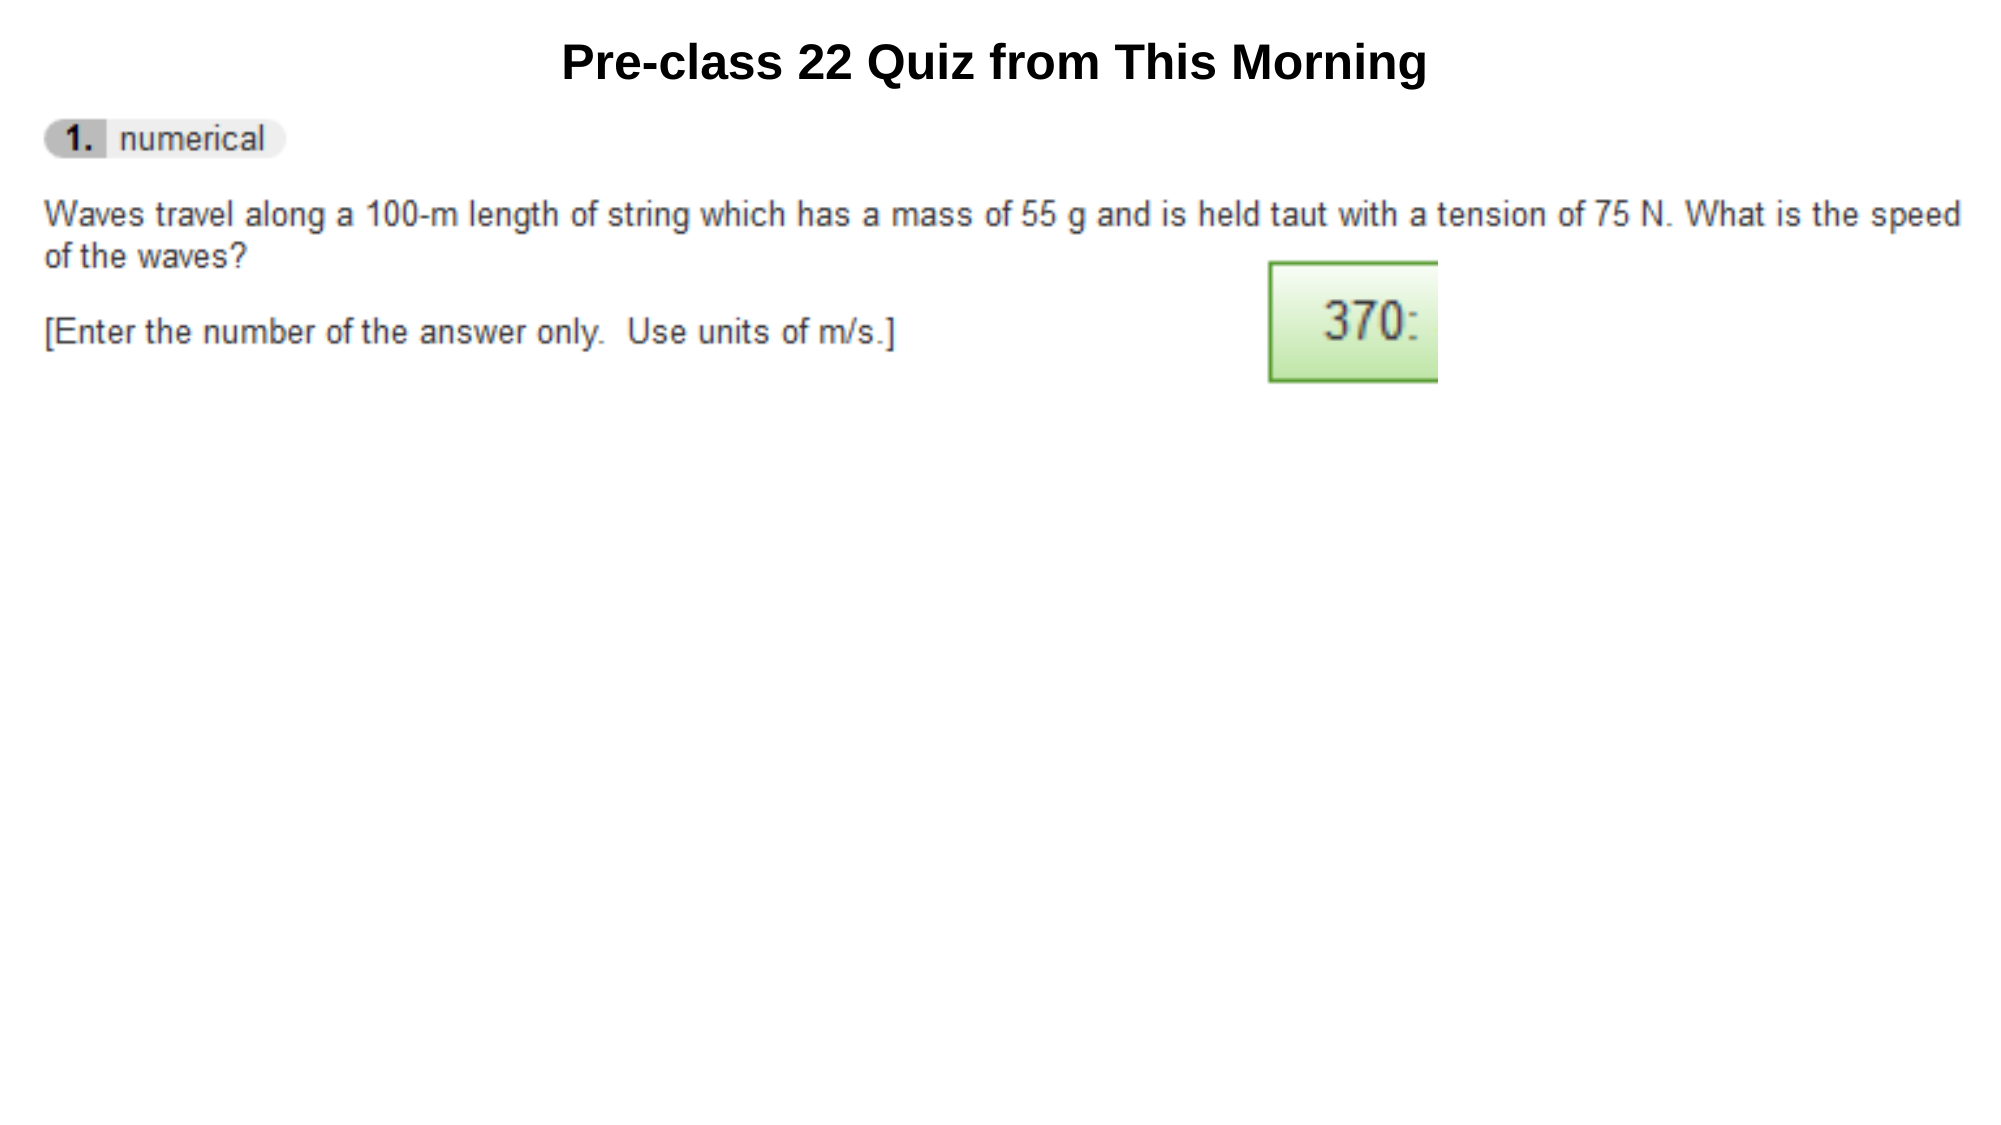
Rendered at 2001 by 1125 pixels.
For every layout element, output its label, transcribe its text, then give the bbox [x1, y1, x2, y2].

title Pre-class 22 Quiz from This Morning [395, 29, 1596, 91]
picture [37, 112, 1976, 396]
